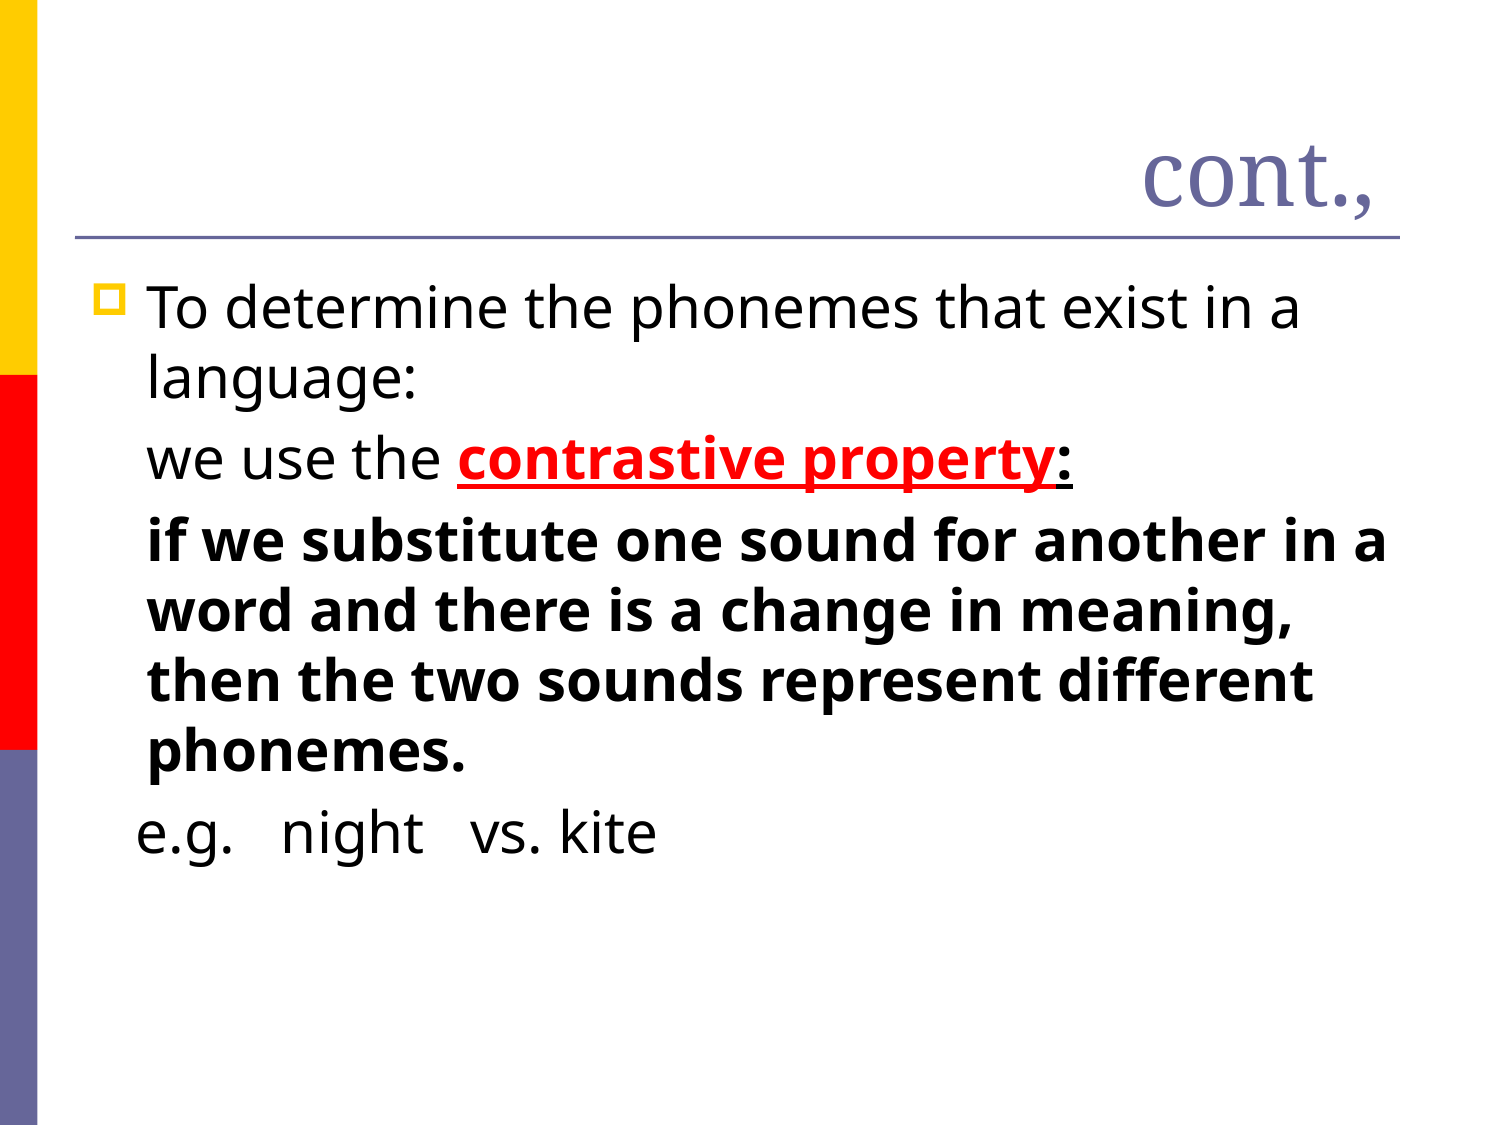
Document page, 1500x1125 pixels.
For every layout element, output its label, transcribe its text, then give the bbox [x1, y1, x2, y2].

title cont., [75, 45, 1425, 233]
list To determine the phonemes that exist in a language: we use the contrastive property: if we substitute one sound for another in a word and there is a change in meaning, then the two sounds represent different phonemes. e.g. night vs. kite [75, 262, 1425, 1006]
